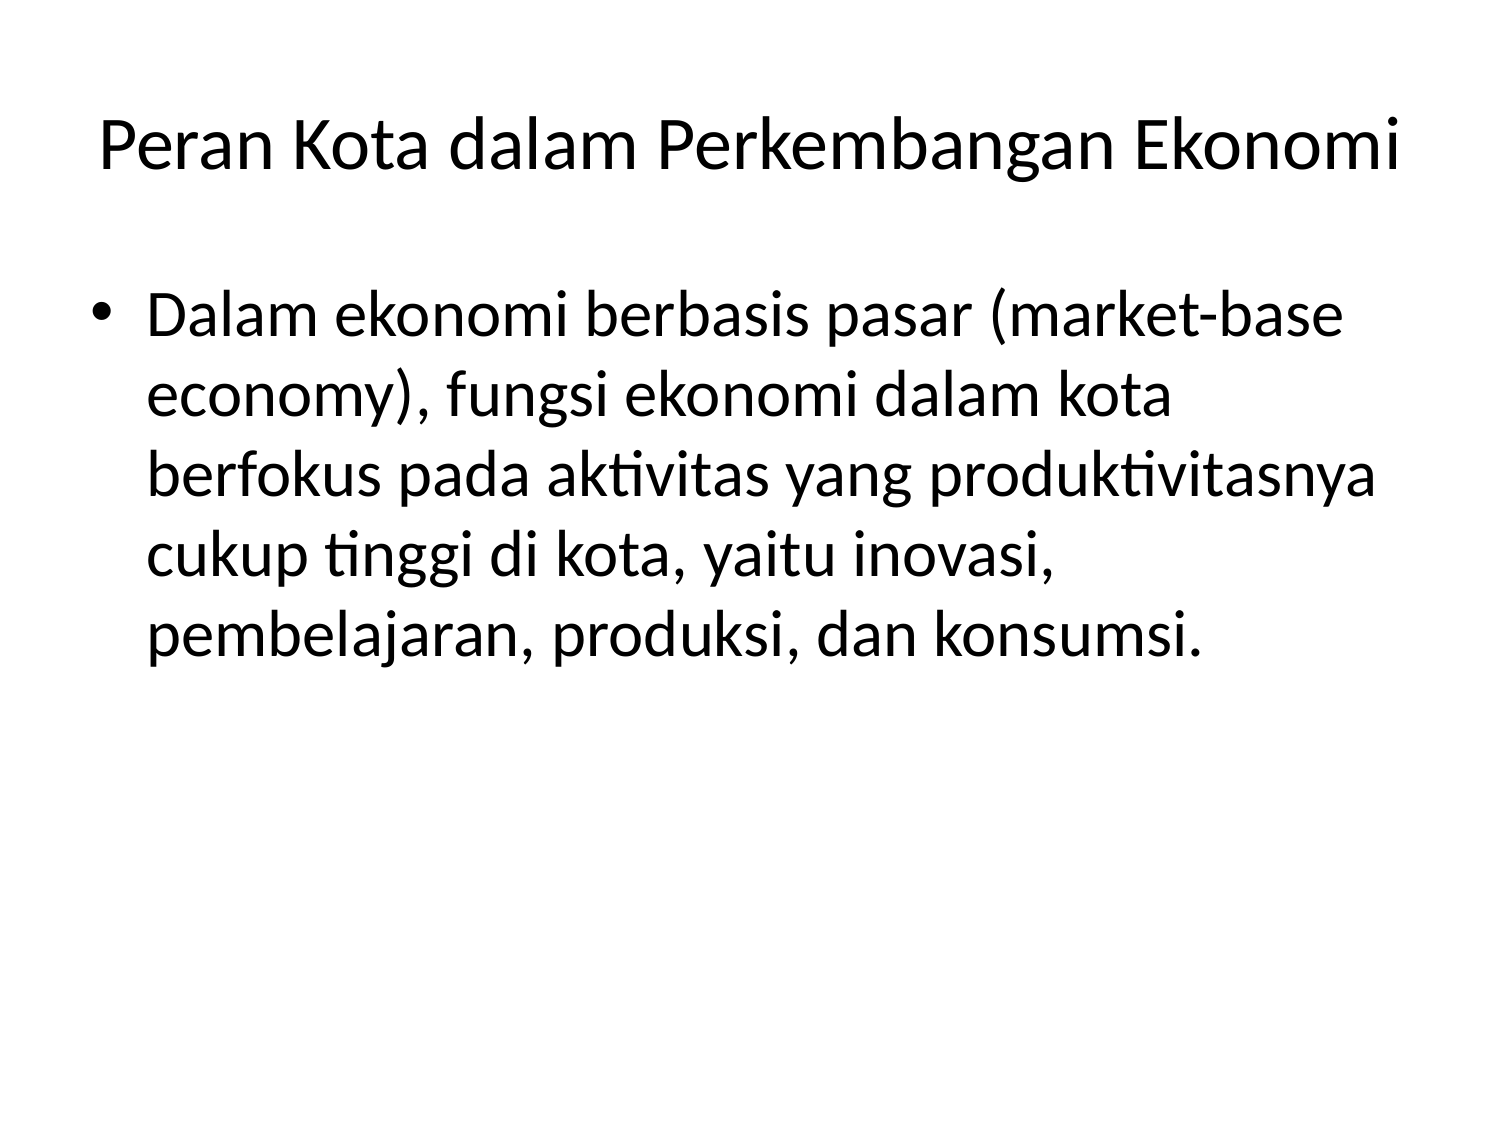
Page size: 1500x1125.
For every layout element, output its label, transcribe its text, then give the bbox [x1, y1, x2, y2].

list Dalam ekonomi berbasis pasar (market-base economy), fungsi ekonomi dalam kota berfokus pada aktivitas yang produktivitasnya cukup tinggi di kota, yaitu inovasi, pembelajaran, produksi, dan konsumsi. [75, 262, 1425, 1005]
title Peran Kota dalam Perkembangan Ekonomi [75, 45, 1425, 233]
